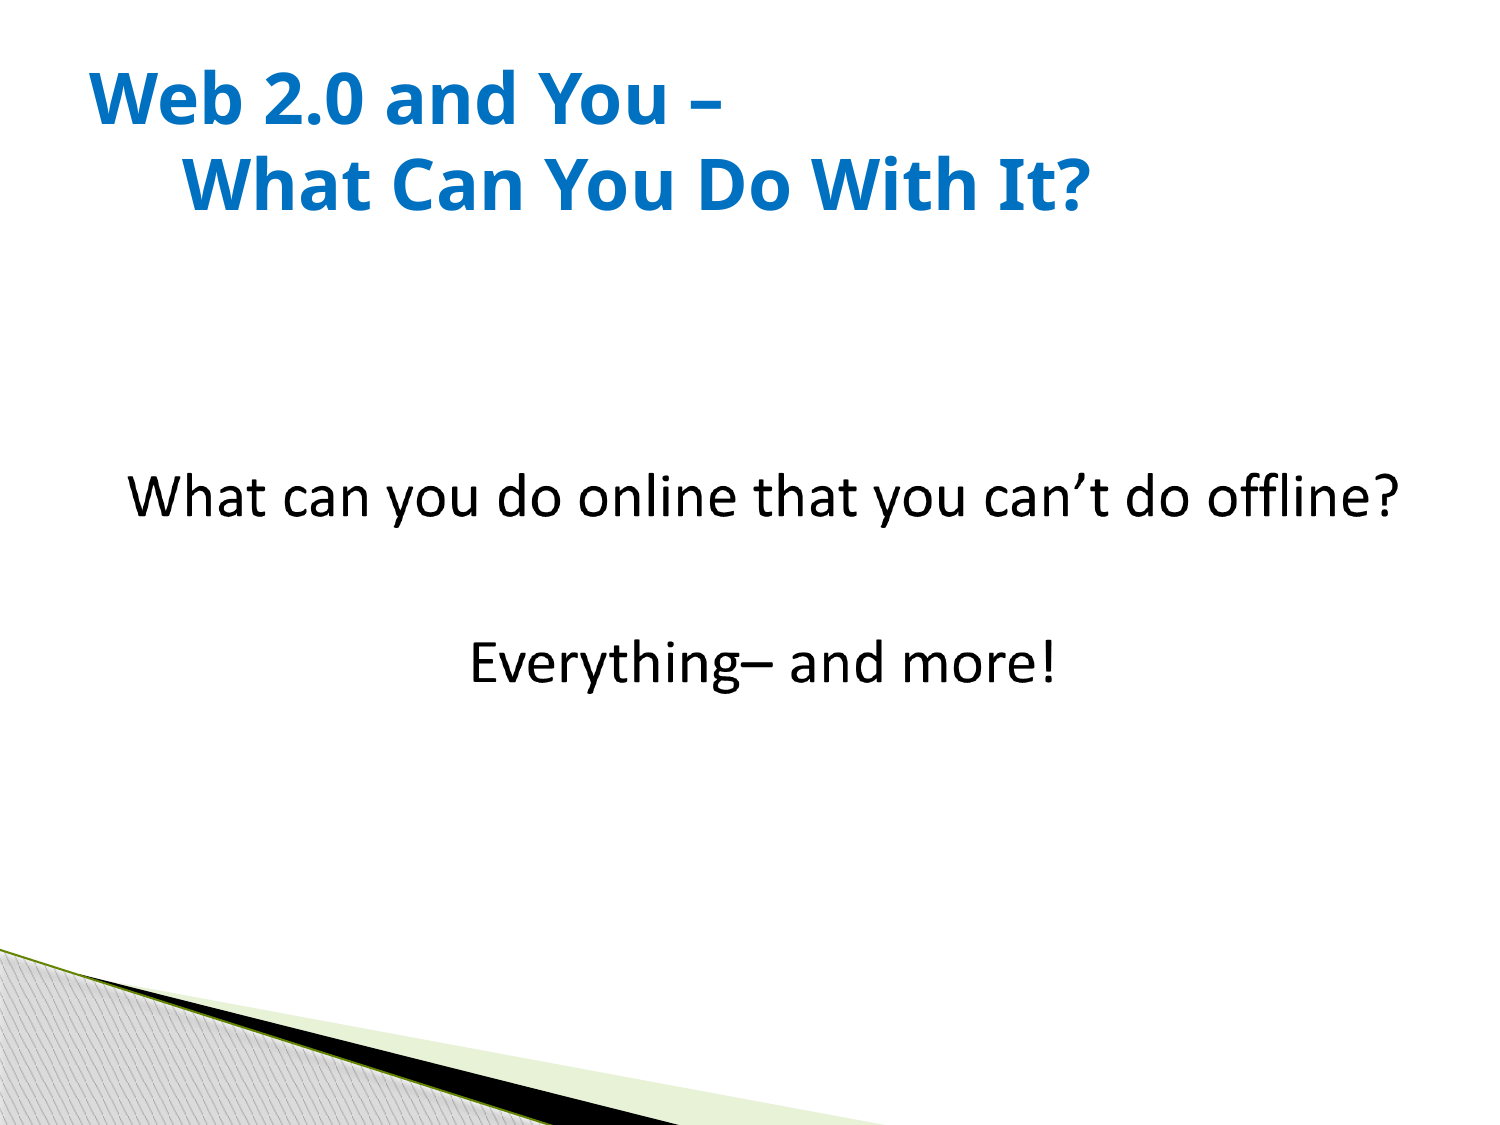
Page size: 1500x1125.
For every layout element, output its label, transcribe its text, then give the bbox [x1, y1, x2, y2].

title Web 2.0 and You – What Can You Do With It? [75, 45, 1425, 233]
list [87, 437, 1438, 738]
